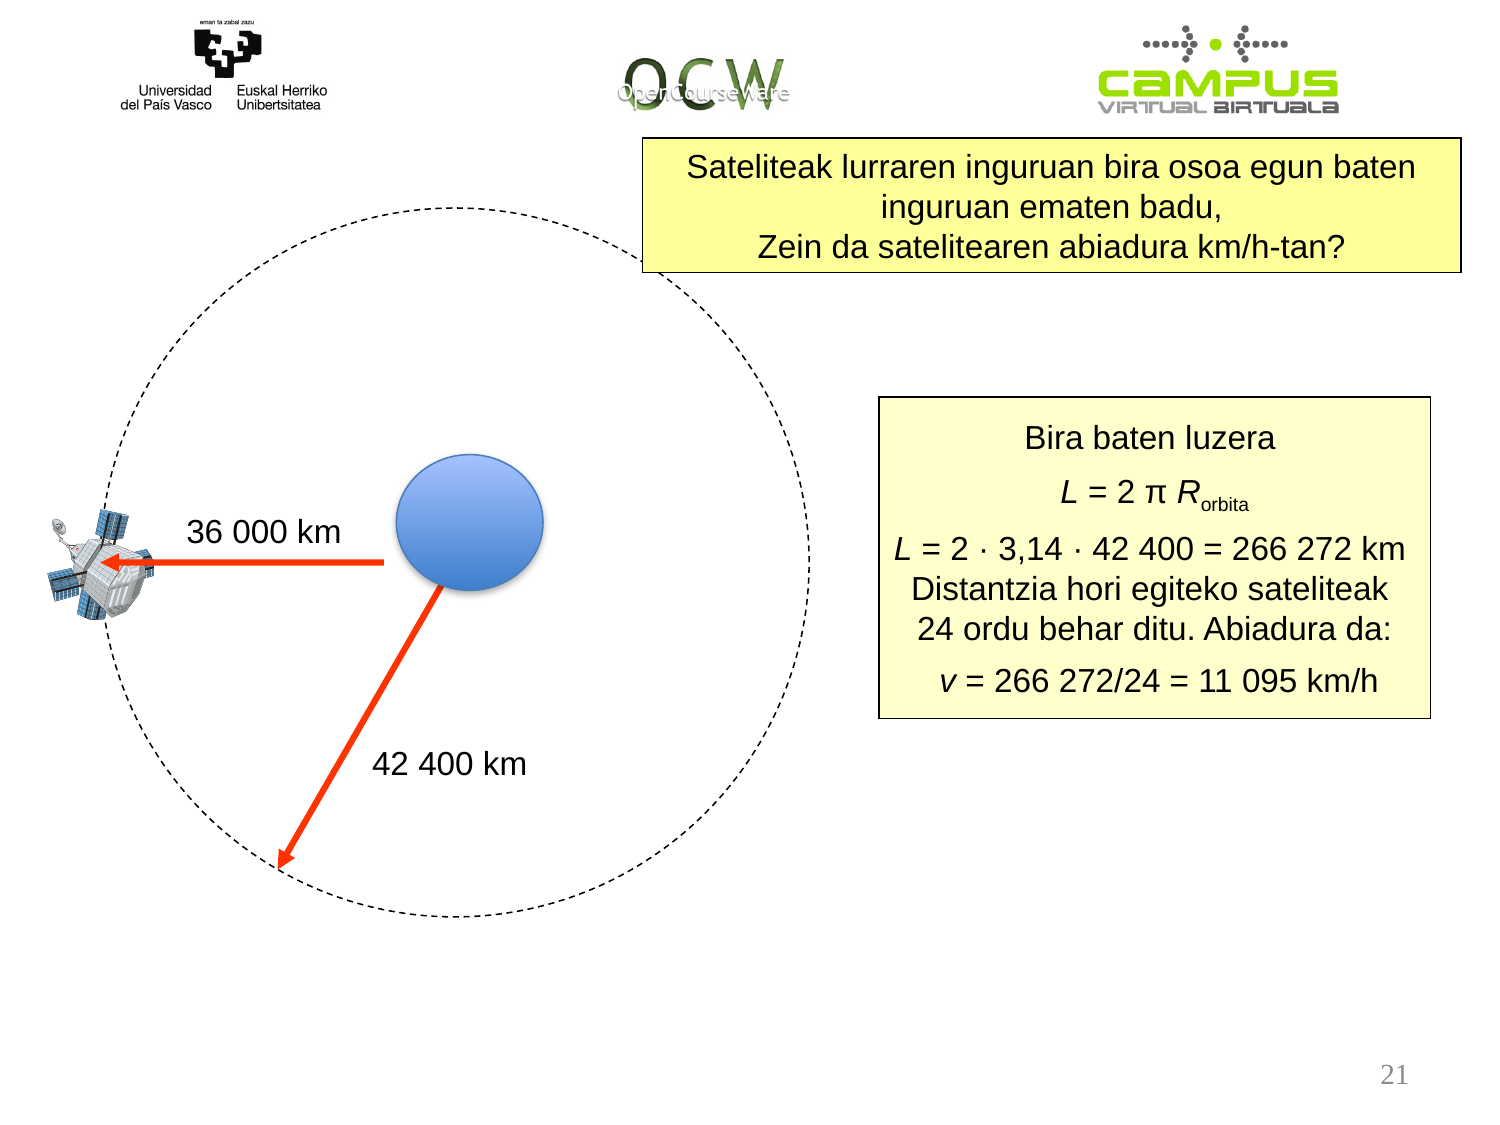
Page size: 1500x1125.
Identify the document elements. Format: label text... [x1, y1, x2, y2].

picture [112, 11, 338, 117]
text_box Bira baten luzera L = 2 π Rorbita L = 2 · 3,14 · 42 400 = 266 272 km Distantzia hori egiteko sateliteak 24 ordu behar ditu. Abiadura da: v = 266 272/24 = 11 095 km/h [879, 397, 1431, 719]
picture [611, 28, 799, 124]
picture [1095, 23, 1340, 115]
text_box Sateliteak lurraren inguruan bira osoa egun baten inguruan ematen badu, Zein da satelitearen abiadura km/h-tan? [642, 138, 1462, 273]
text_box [277, 562, 544, 870]
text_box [45, 148, 869, 976]
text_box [99, 503, 385, 563]
slide_number 21 [1074, 1042, 1425, 1103]
